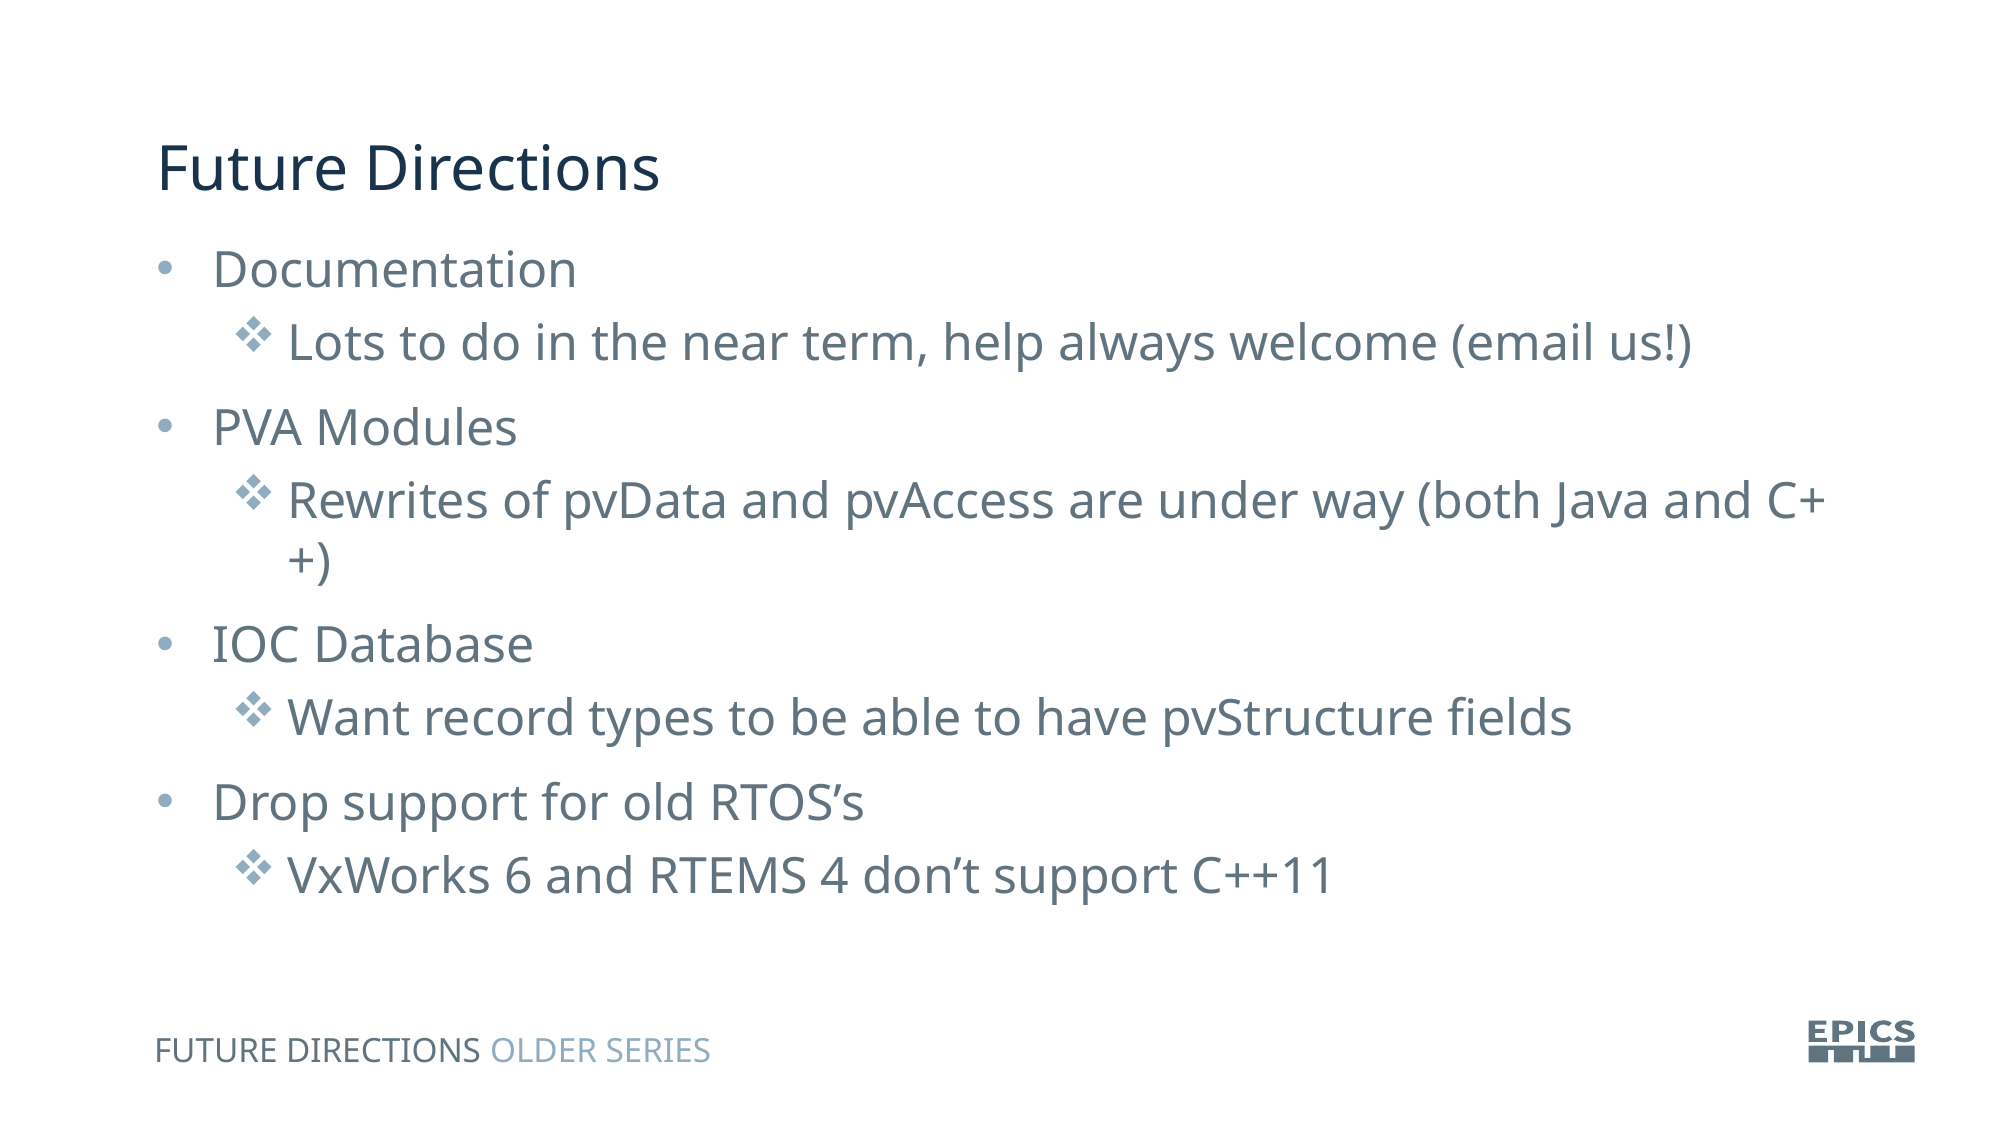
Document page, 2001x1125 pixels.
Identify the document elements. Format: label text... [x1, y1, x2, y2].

text_box Future Directions [155, 127, 1844, 196]
text_box Future Directions Older Series [154, 1028, 1686, 1069]
text_box Documentation Lots to do in the near term, help always welcome (email us!) PVA Modules Rewrites of pvData and pvAccess are under way (both Java and C++) IOC Database Want record types to be able to have pvStructure fields Drop support for old RTOS’s VxWorks 6 and RTEMS 4 don’t support C++11 [156, 225, 1844, 904]
